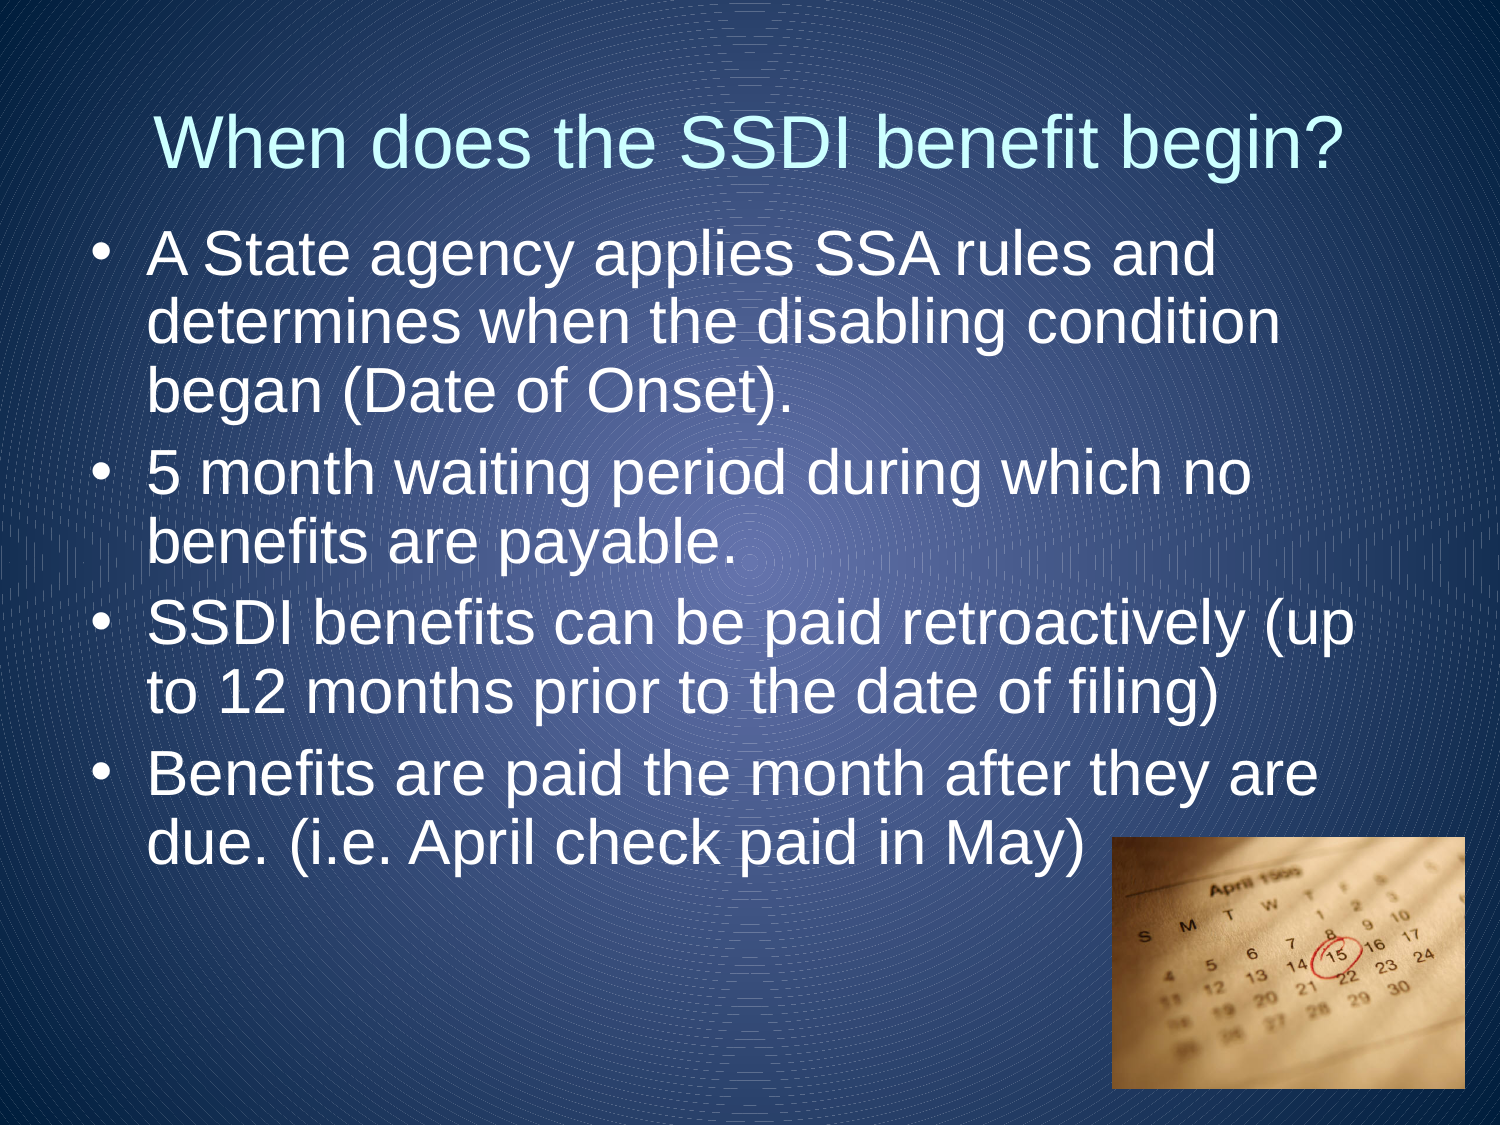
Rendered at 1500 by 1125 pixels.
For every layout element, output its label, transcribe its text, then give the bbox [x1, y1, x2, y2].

title When does the SSDI benefit begin? [74, 44, 1426, 212]
list A State agency applies SSA rules and determines when the disabling condition began (Date of Onset). 5 month waiting period during which no benefits are payable. SSDI benefits can be paid retroactively (up to 12 months prior to the date of filing) Benefits are paid the month after they are due. (i.e. April check paid in May) [74, 212, 1426, 1125]
picture [1112, 837, 1466, 1090]
